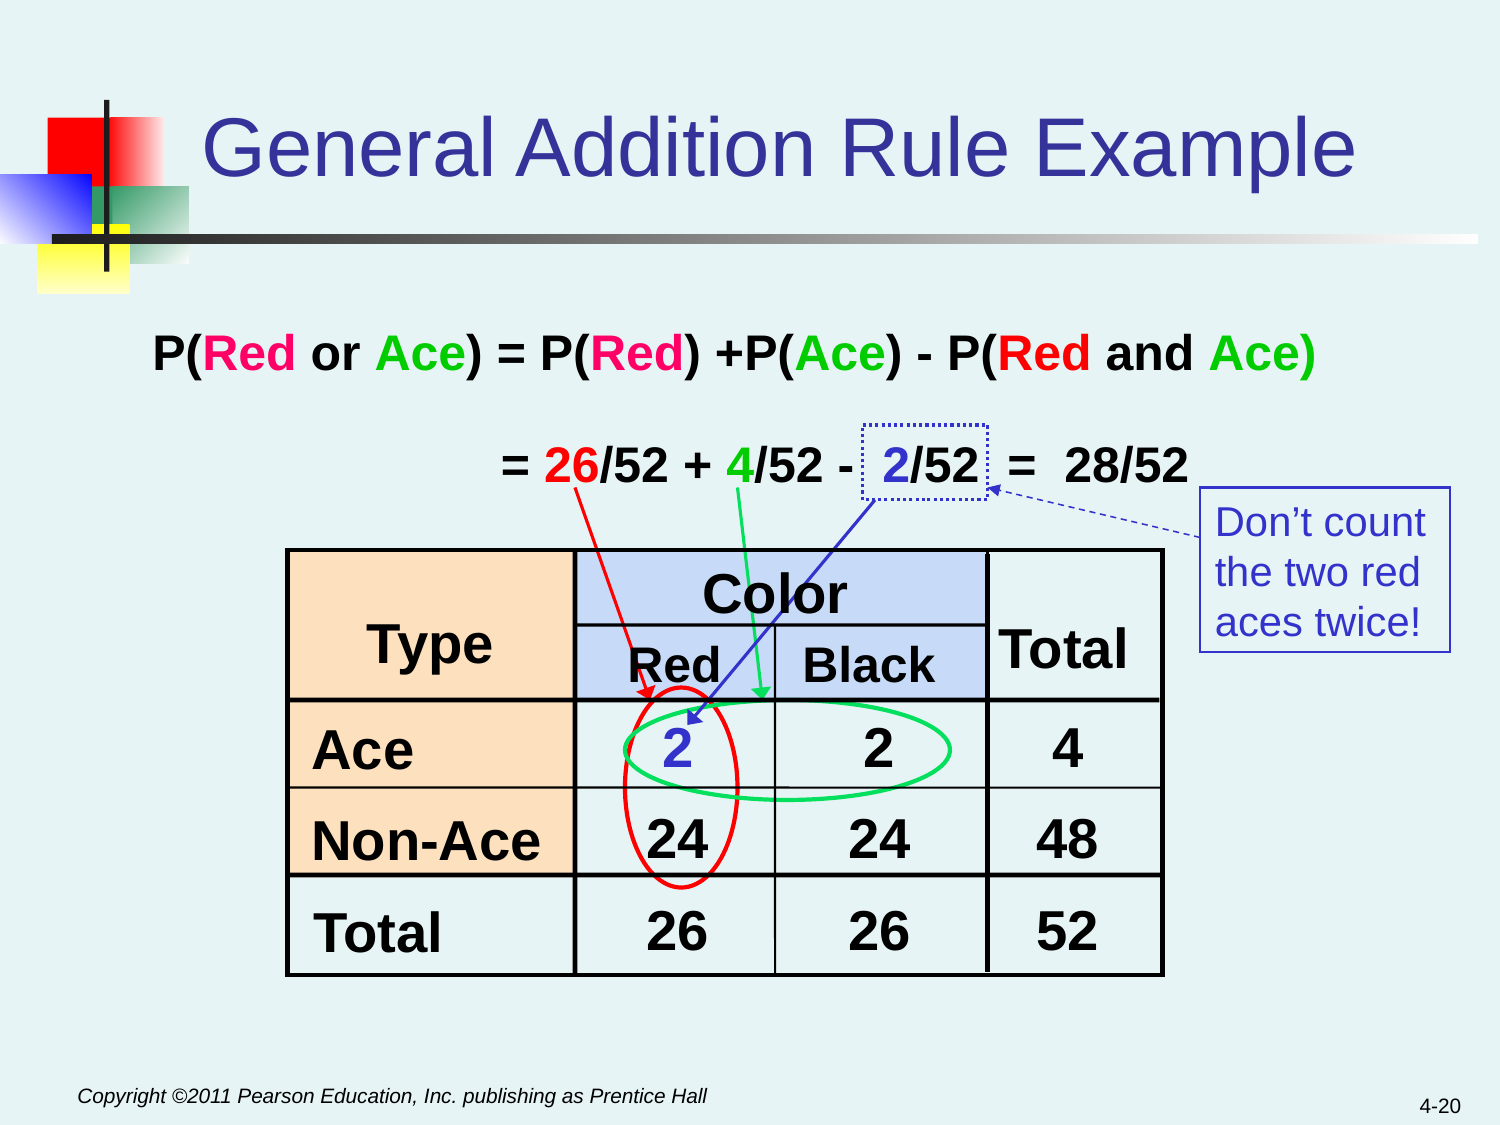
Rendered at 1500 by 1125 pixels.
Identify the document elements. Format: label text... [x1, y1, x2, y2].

text_box [862, 424, 988, 500]
text_box = 26/52 + 4/52 - 2/52 = 28/52 [988, 424, 1250, 500]
text_box [287, 549, 1163, 975]
text_box [624, 887, 725, 975]
text_box = 26/52 + 4/52 - 2/52 = 28/52 [150, 424, 862, 500]
text_box Don’t count the two red aces twice! [1200, 487, 1450, 653]
footer Copyright ©2011 Pearson Education, Inc. publishing as Prentice Hall [62, 1074, 888, 1125]
text_box P(Red or Ace) = P(Red) +P(Ace) - P(Red and Ace) [137, 312, 1388, 388]
text_box [575, 549, 988, 700]
slide_number 4-20 [1124, 1071, 1476, 1125]
title General Addition Rule Example [187, 74, 1467, 201]
text_box [987, 484, 1005, 497]
